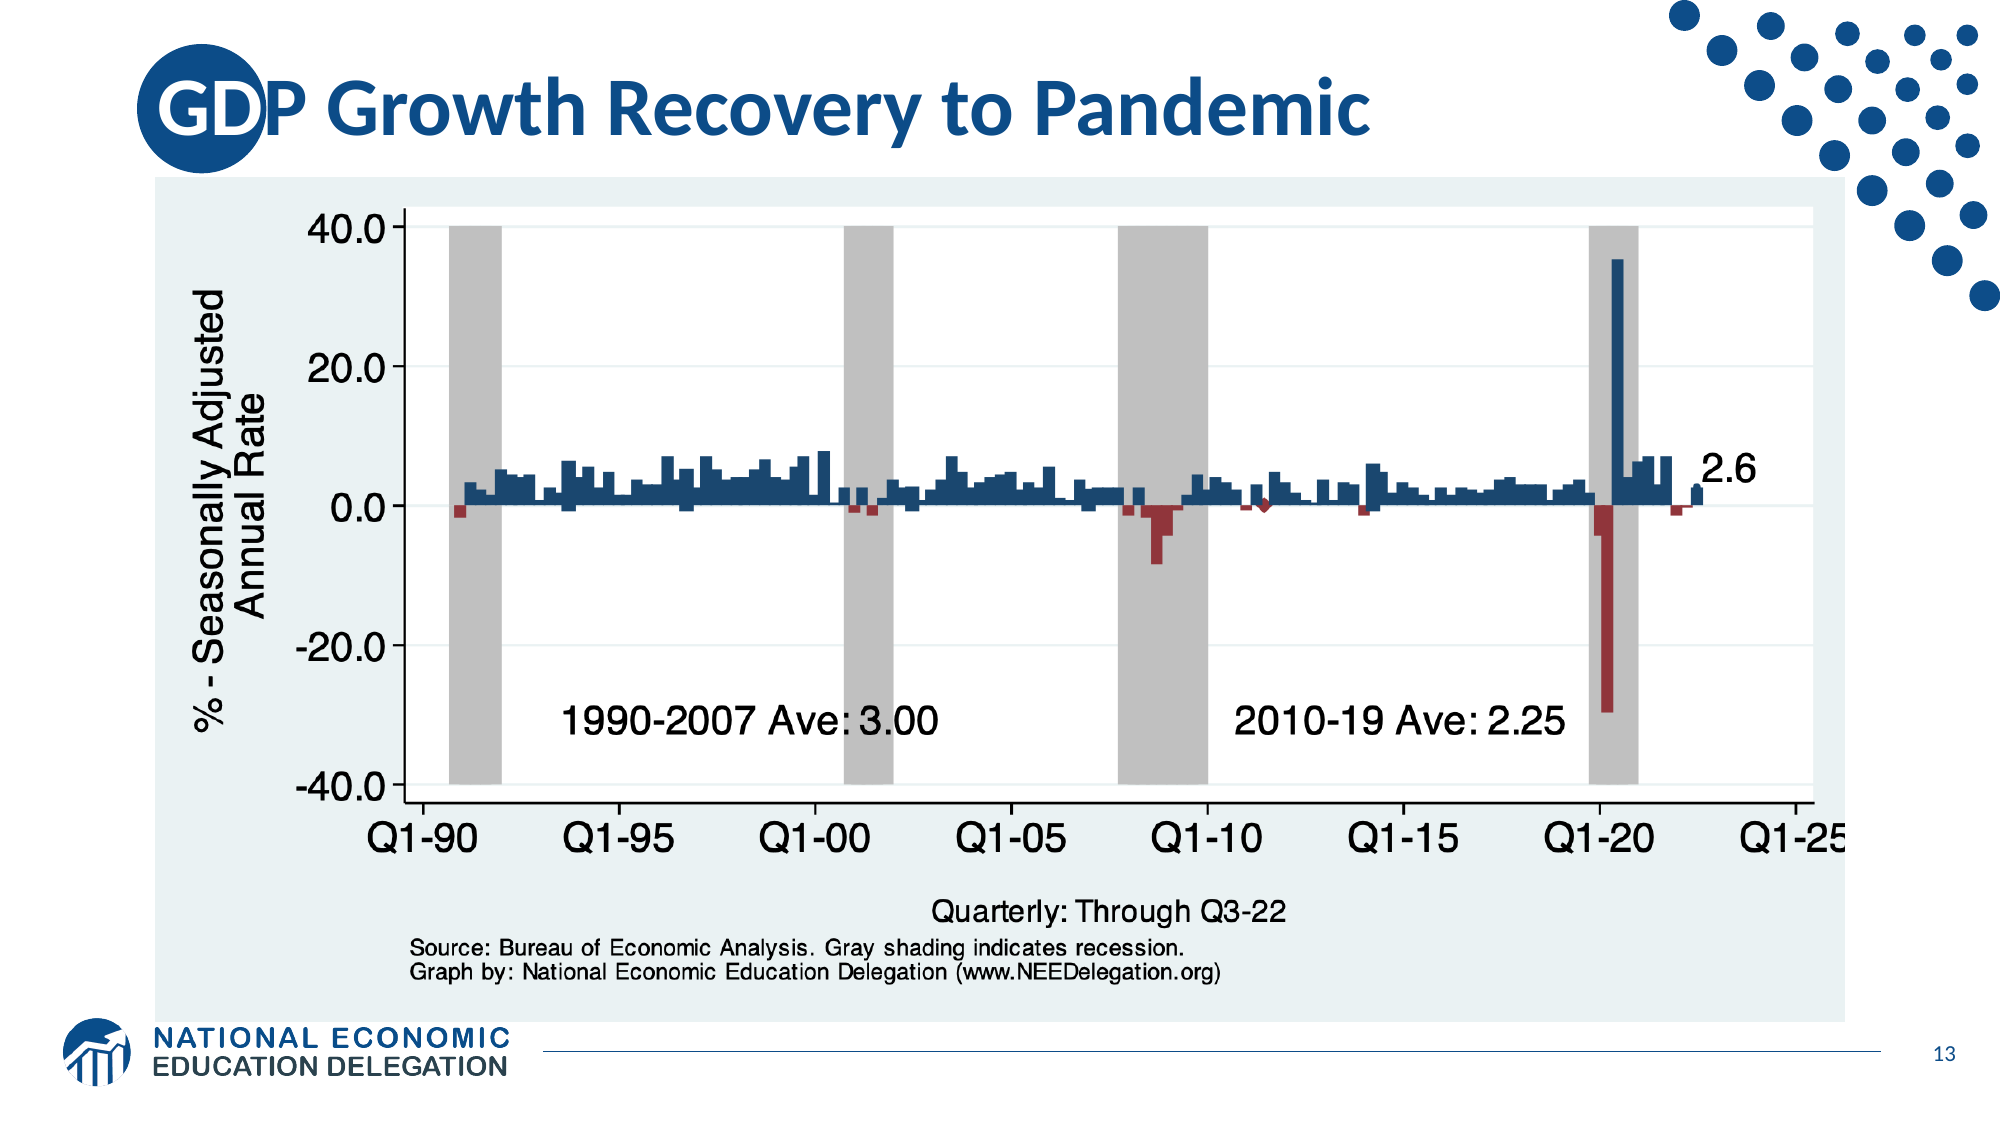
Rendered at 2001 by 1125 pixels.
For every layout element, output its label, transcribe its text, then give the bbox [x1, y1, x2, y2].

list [155, 177, 1845, 1022]
slide_number 13 [1521, 1022, 1972, 1082]
picture [55, 1013, 520, 1091]
title GDP Growth Recovery to Pandemic [142, 0, 1868, 218]
